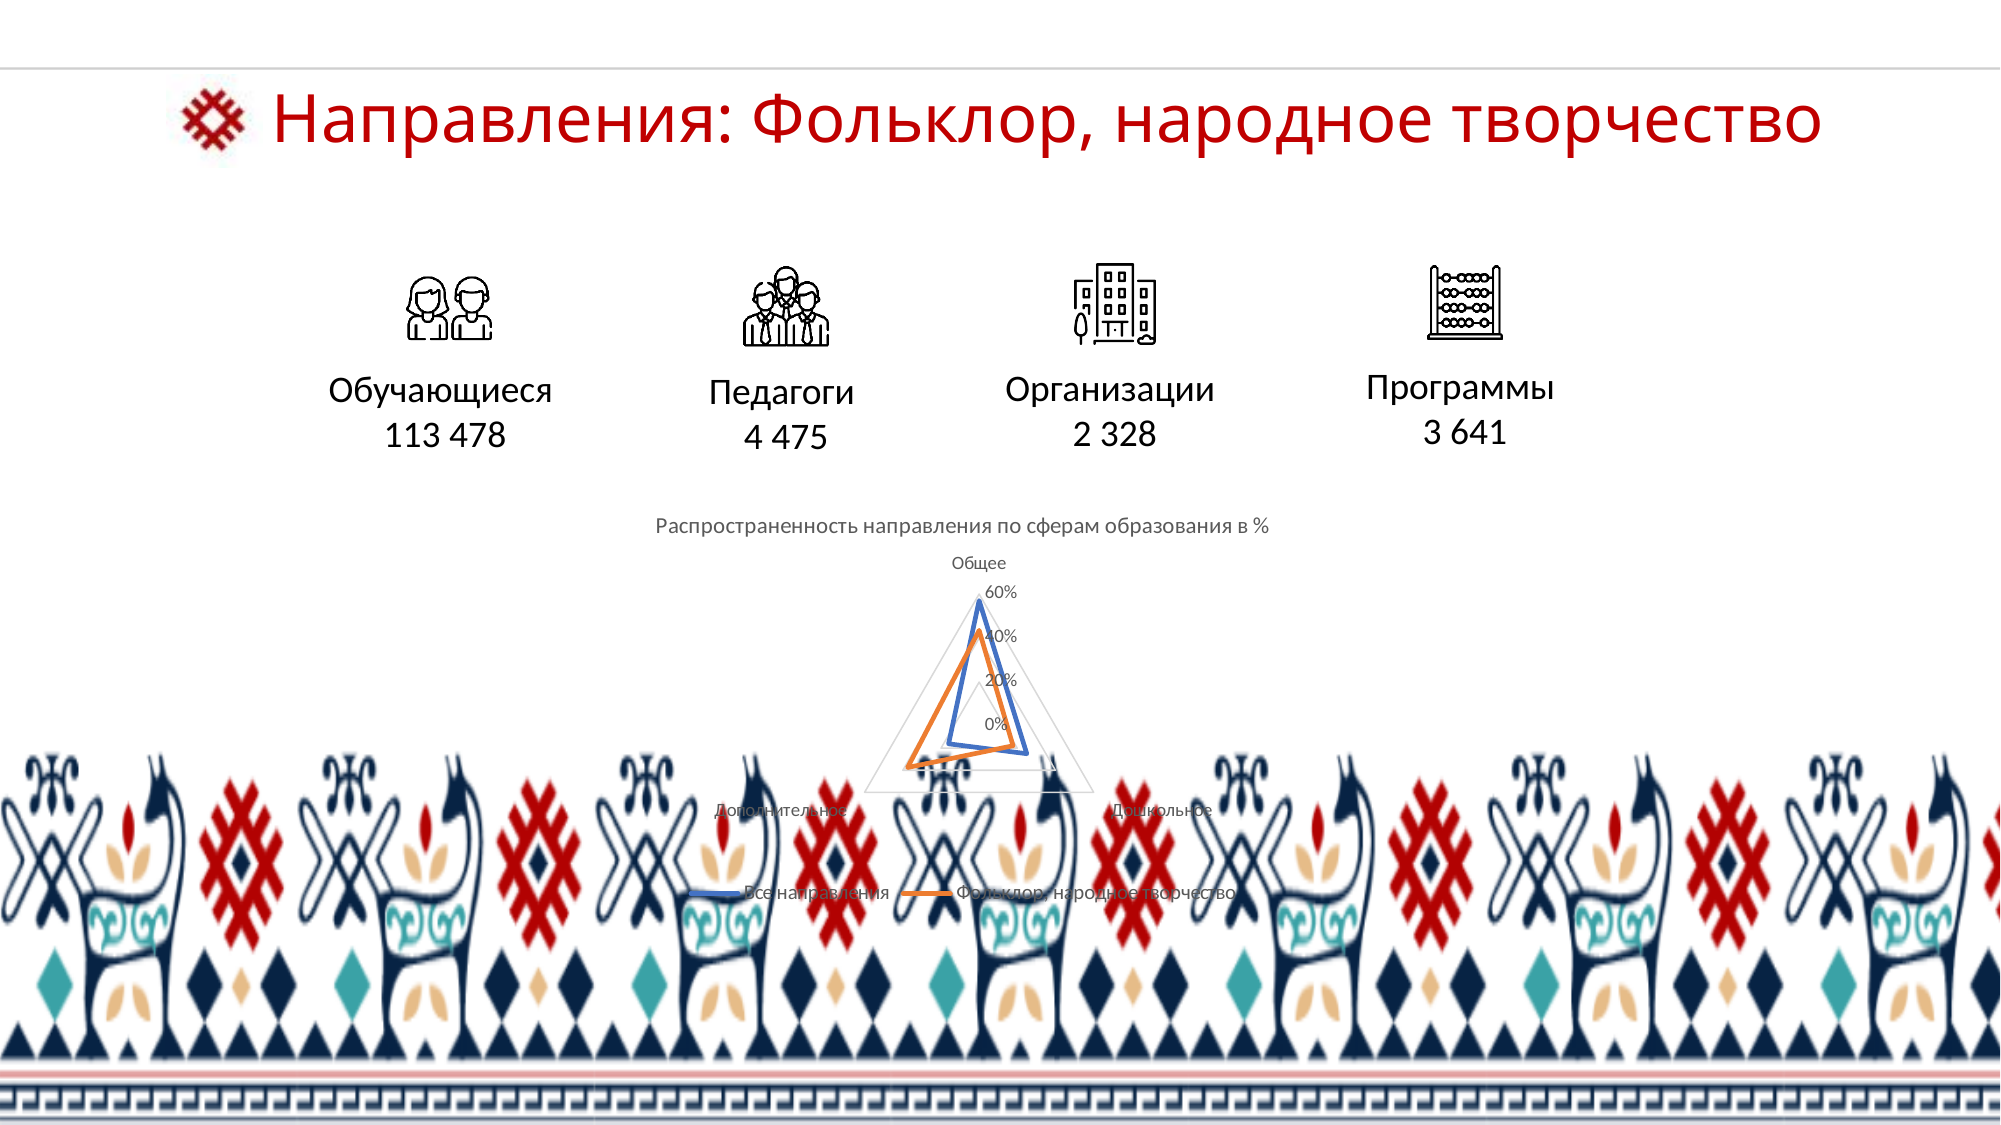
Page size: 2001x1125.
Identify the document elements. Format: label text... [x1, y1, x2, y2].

text_box Обучающиеся 113 478 [306, 357, 584, 463]
text_box Программы 3 641 [1349, 354, 1581, 460]
chart [479, 493, 1448, 910]
title Направления: Фольклор, народное творчество [186, 12, 1912, 230]
text_box Организации 2 328 [988, 356, 1241, 462]
picture [0, 0, 2001, 1125]
text_box Педагоги 4 475 [692, 359, 880, 465]
